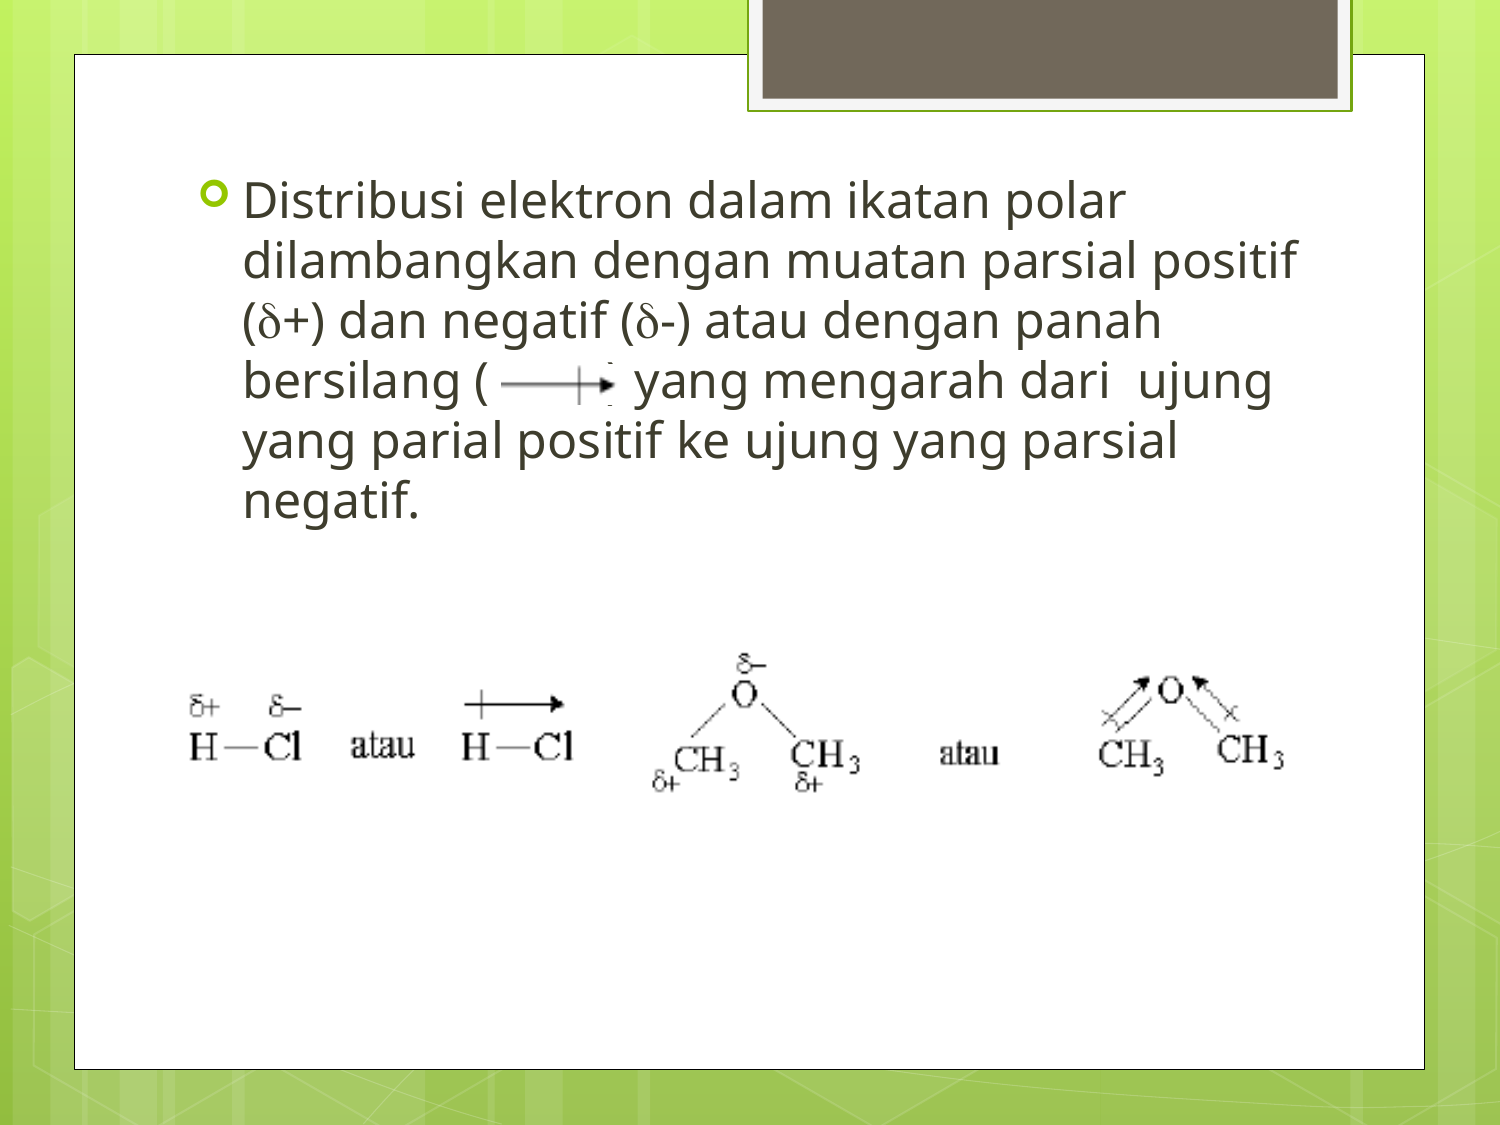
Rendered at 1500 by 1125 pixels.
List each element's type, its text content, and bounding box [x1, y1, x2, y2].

picture [159, 638, 1311, 805]
picture [500, 363, 620, 406]
list Distribusi elektron dalam ikatan polar dilambangkan dengan muatan parsial positif (+) dan negatif (-) atau dengan panah bersilang ( ) yang mengarah dari ujung yang parial positif ke ujung yang parsial negatif. [171, 160, 1376, 787]
